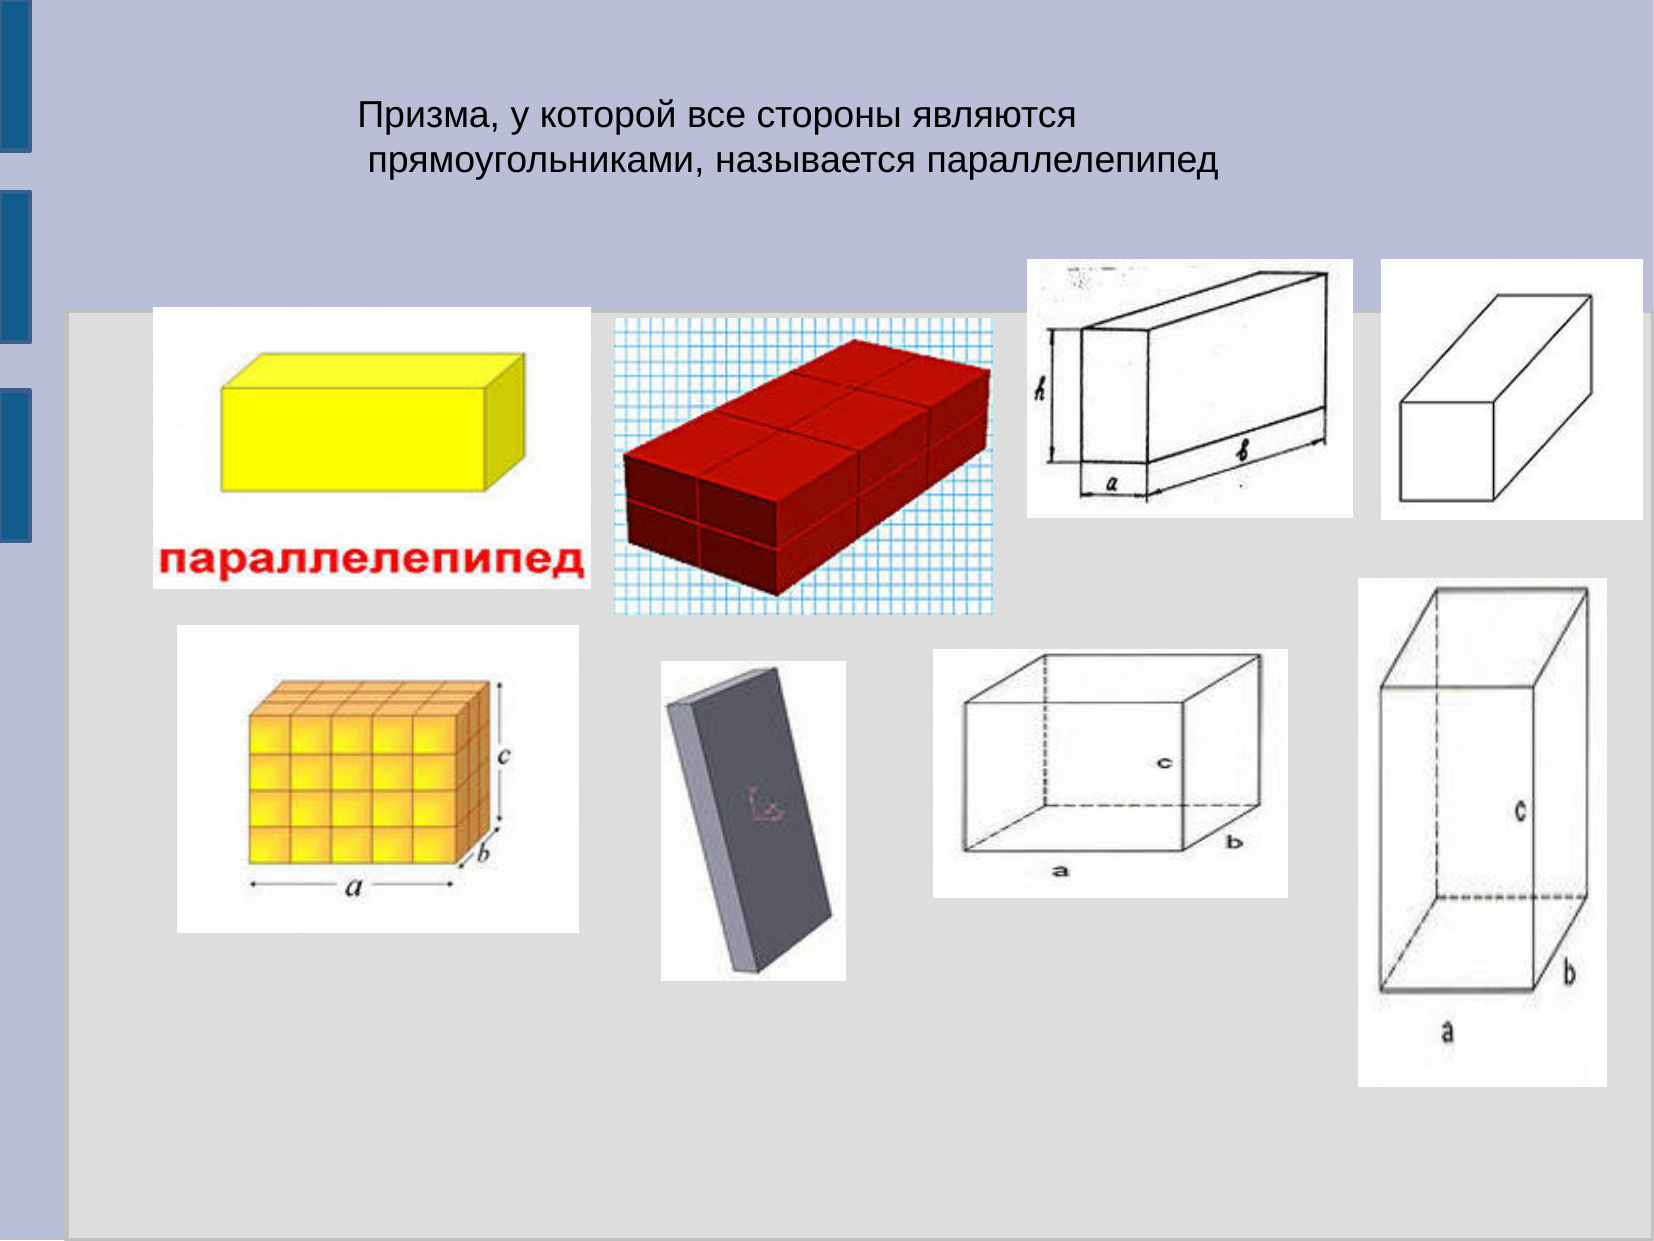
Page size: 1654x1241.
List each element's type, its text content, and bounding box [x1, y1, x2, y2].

text_box Призма, у которой все стороны являются прямоугольниками, называется параллелепипед [342, 82, 1234, 182]
picture [613, 318, 993, 615]
picture [1357, 578, 1607, 1087]
picture [153, 306, 591, 589]
picture [176, 625, 579, 934]
picture [932, 649, 1288, 898]
picture [1381, 259, 1643, 520]
picture [661, 661, 846, 981]
picture [1027, 259, 1353, 518]
